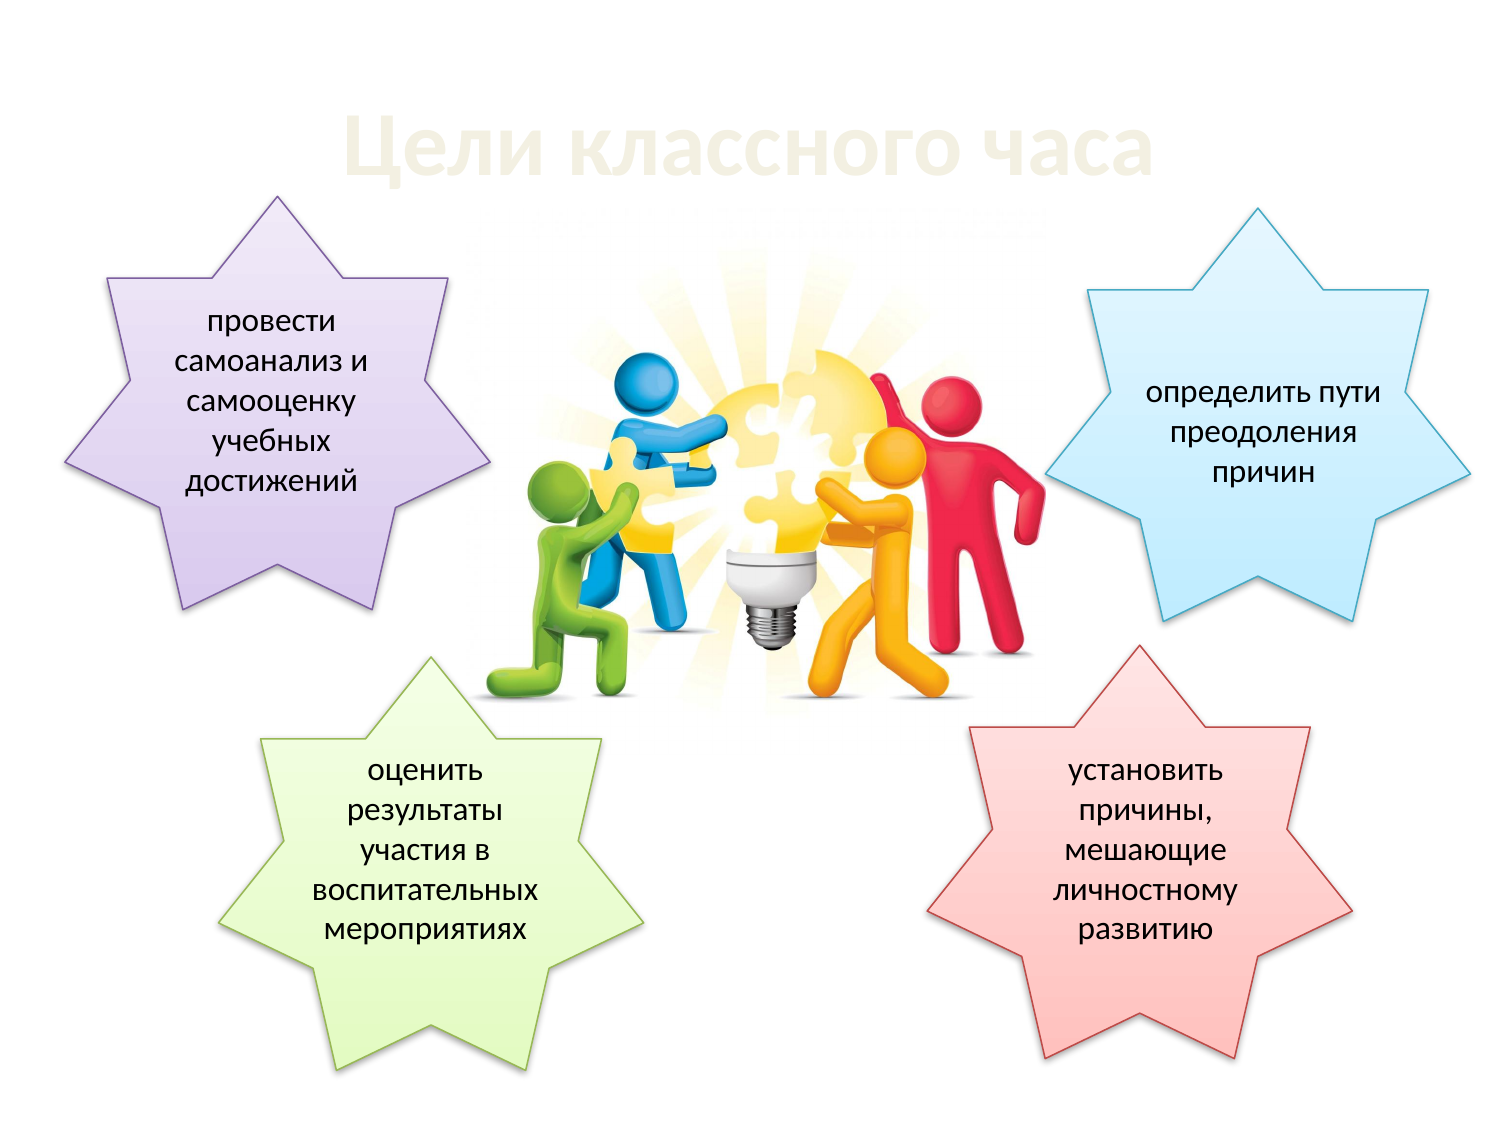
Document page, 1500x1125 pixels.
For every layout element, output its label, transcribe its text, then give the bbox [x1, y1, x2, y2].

text_box [1050, 644, 1354, 946]
picture [466, 207, 1046, 755]
text_box оценить результаты участия в воспитательных мероприятиях [289, 739, 561, 954]
text_box [1050, 207, 1472, 623]
text_box провести самоанализ и самооценку учебных достижений [147, 290, 396, 506]
text_box установить причины, мешающие личностному развитию [1009, 739, 1282, 954]
text_box определить пути преодоления причин [1128, 361, 1400, 497]
text_box [64, 195, 461, 611]
text_box [217, 656, 645, 1072]
text_box [926, 763, 1009, 952]
title Цели классного часа [75, 45, 1425, 233]
text_box [1014, 954, 1265, 1060]
